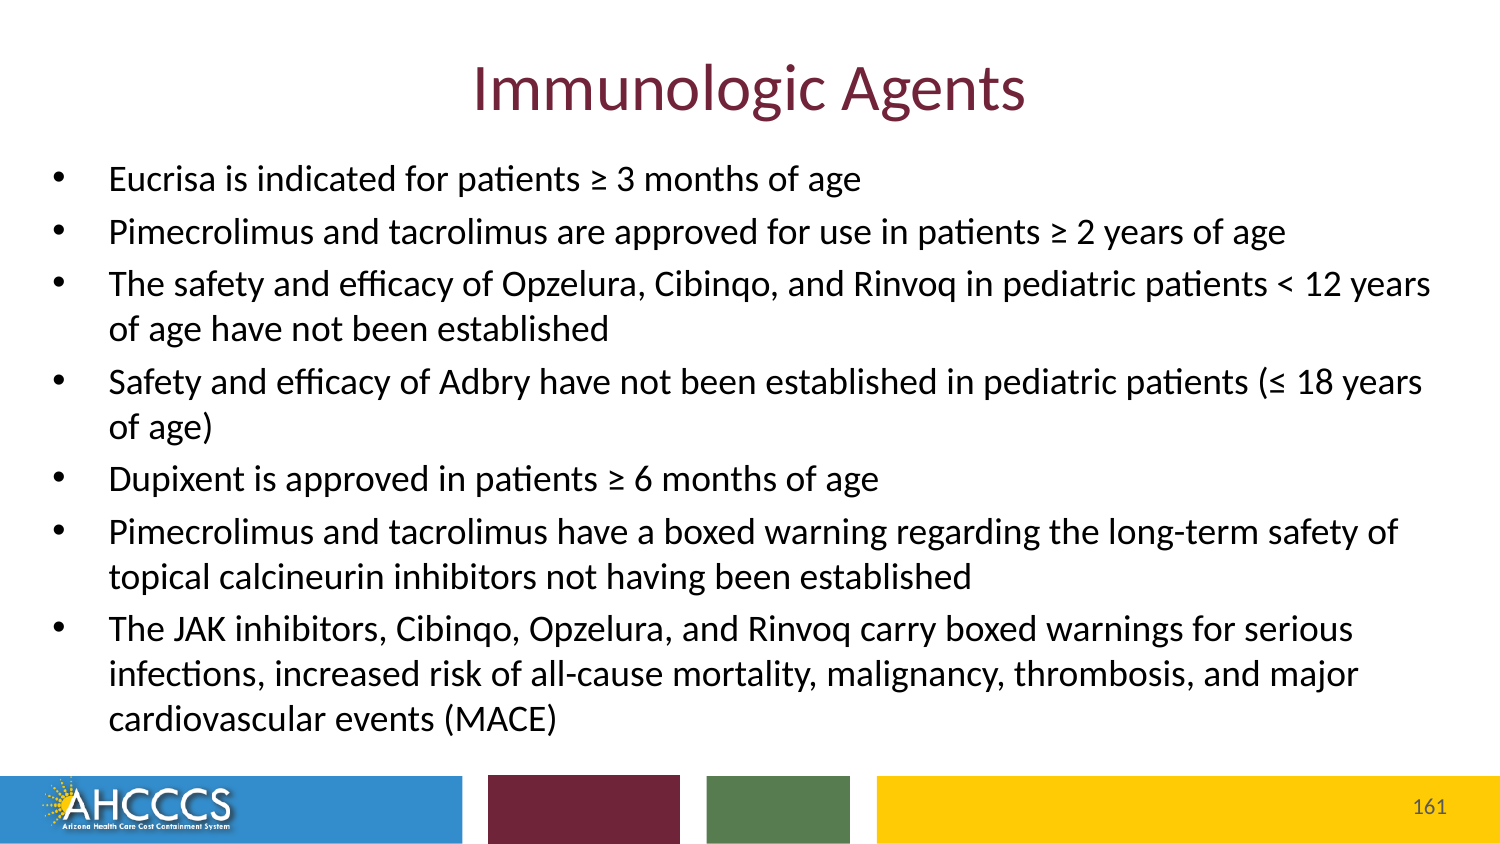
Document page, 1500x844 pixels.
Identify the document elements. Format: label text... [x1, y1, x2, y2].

title Immunologic Agents [75, 22, 1425, 146]
picture [42, 776, 230, 830]
list Eucrisa is indicated for patients ≥ 3 months of age Pimecrolimus and tacrolimus are approved for use in patients ≥ 2 years of age The safety and efficacy of Opzelura, Cibinqo, and Rinvoq in pediatric patients < 12 years of age have not been established Safety and efficacy of Adbry have not been established in pediatric patients (≤ 18 years of age) Dupixent is approved in patients ≥ 6 months of age Pimecrolimus and tacrolimus have a boxed warning regarding the long-term safety of topical calcineurin inhibitors not having been established The JAK inhibitors, Cibinqo, Opzelura, and Rinvoq carry boxed warnings for serious infections, increased risk of all-cause mortality, malignancy, thrombosis, and major cardiovascular events (MACE) [37, 146, 1475, 747]
